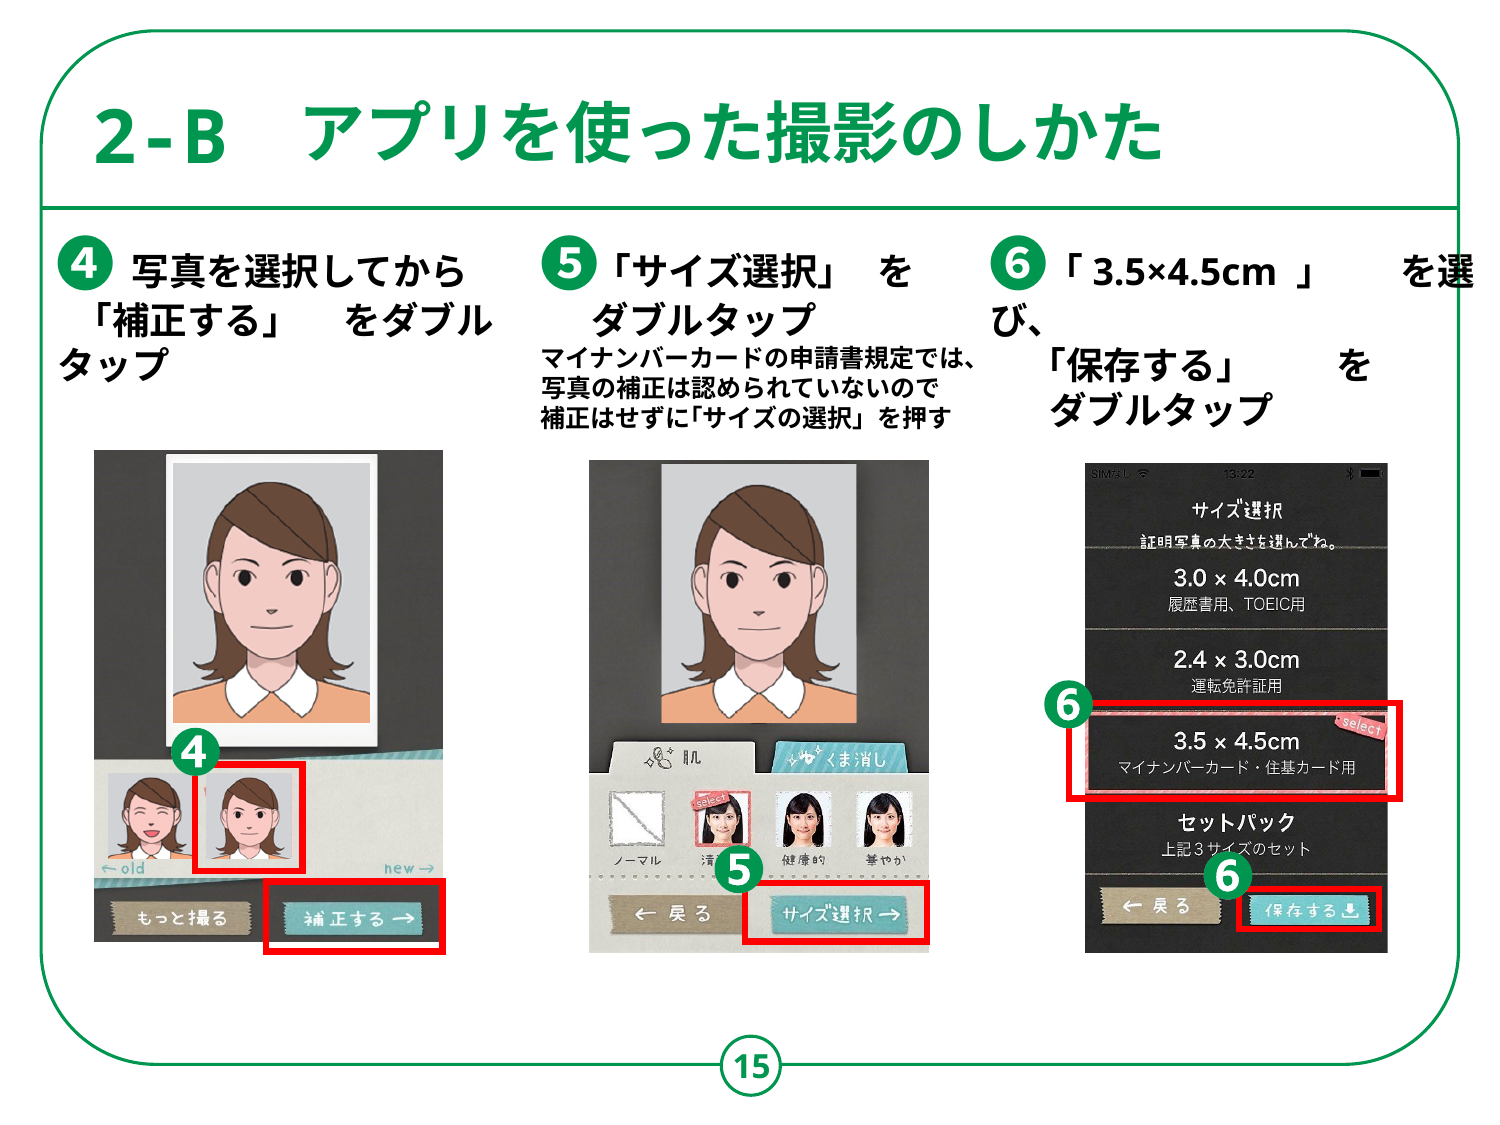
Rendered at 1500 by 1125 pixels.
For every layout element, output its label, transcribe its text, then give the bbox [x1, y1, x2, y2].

picture [589, 460, 929, 953]
text_box [1068, 702, 1401, 800]
text_box [1238, 888, 1380, 930]
text_box [1085, 463, 1388, 702]
text_box ❹ 写真を選択してから ｢補正する」 をダブルタップ [41, 219, 525, 395]
text_box [1085, 800, 1388, 953]
picture [94, 450, 443, 942]
title アプリを使った撮影のしかた [283, 0, 1189, 179]
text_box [1203, 851, 1253, 900]
text_box ❺｢サイズ選択」 を ダブルタップ マイナンバーカードの申請書規定では、写真の補正は認められていないので 補正はせずに｢サイズの選択」を押す [525, 219, 998, 470]
text_box [265, 880, 444, 952]
text_box 2-B [78, 80, 243, 186]
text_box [1044, 680, 1093, 729]
text_box ❻ ｢3.5×4.5cm 」 を選び、 ｢保存する」 を ダブルタップ [974, 219, 1500, 440]
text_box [714, 845, 764, 894]
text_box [171, 727, 220, 776]
